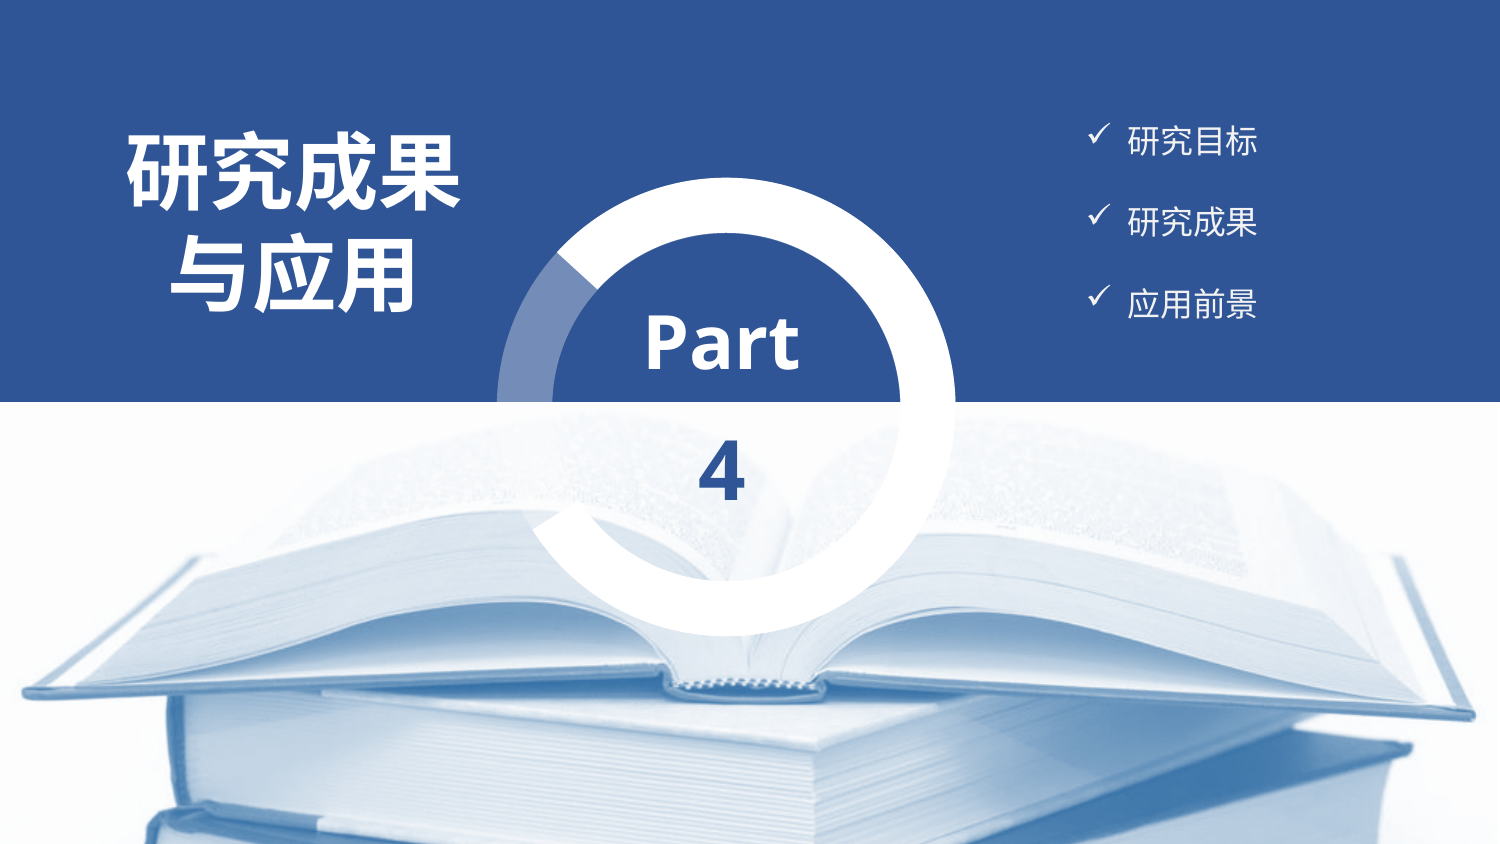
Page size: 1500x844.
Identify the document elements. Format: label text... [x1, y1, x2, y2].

text_box 研究成果 [1033, 186, 1311, 258]
text_box 研究目标 [1033, 104, 1311, 177]
text_box 研究成果 与应用 [114, 114, 475, 328]
text_box 应用前景 [1033, 267, 1311, 339]
